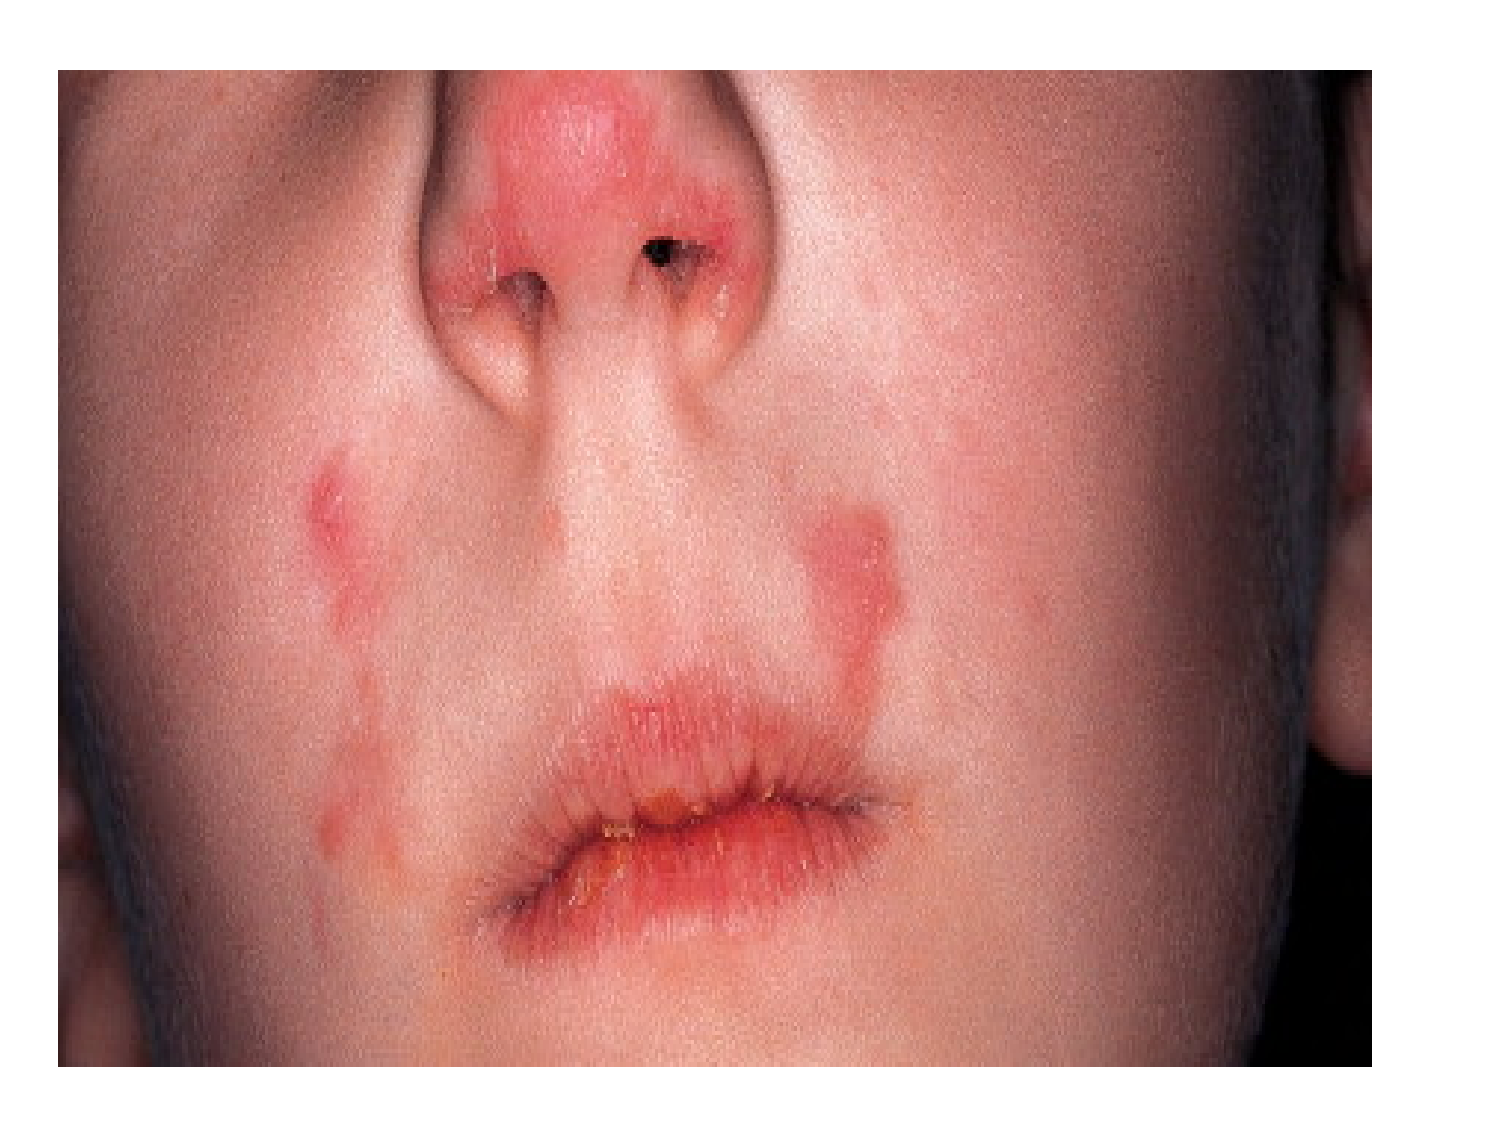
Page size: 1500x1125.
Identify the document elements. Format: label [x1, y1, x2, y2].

list [58, 70, 1372, 1067]
